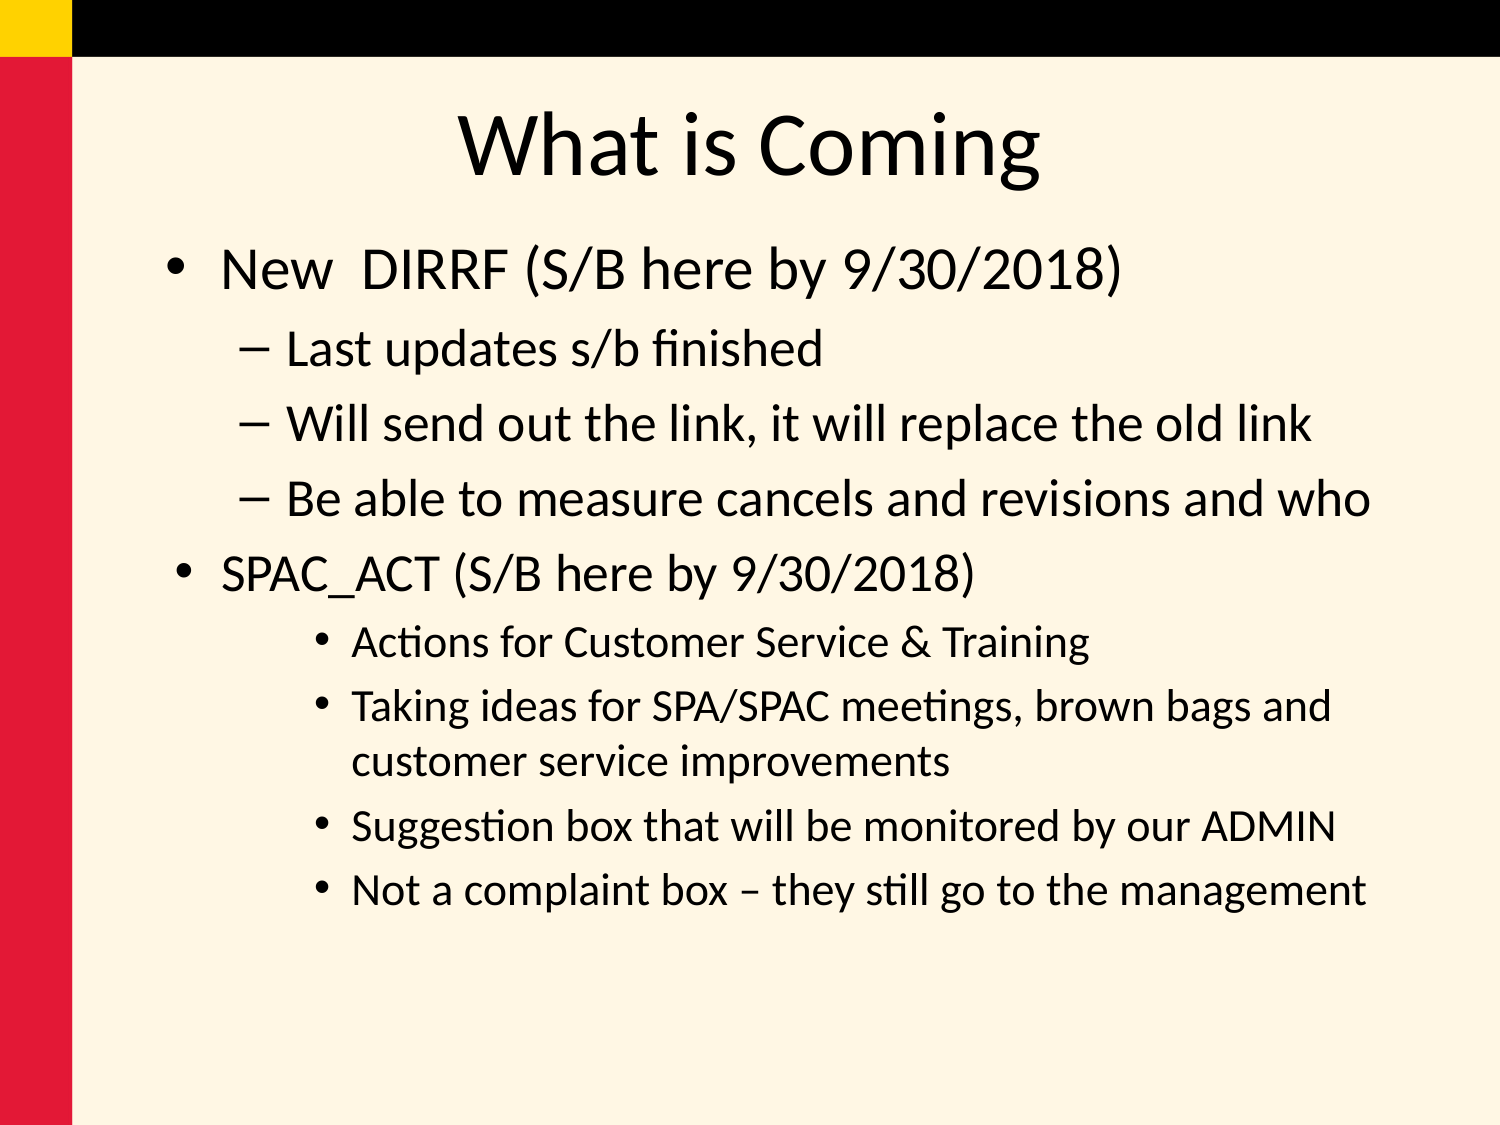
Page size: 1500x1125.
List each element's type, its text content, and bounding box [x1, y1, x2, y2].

picture [0, 0, 1500, 1125]
title What is Coming [75, 45, 1425, 233]
list New DIRRF (S/B here by 9/30/2018) Last updates s/b finished Will send out the link, it will replace the old link Be able to measure cancels and revisions and who SPAC_ACT (S/B here by 9/30/2018) Actions for Customer Service & Training Taking ideas for SPA/SPAC meetings, brown bags and customer service improvements Suggestion box that will be monitored by our ADMIN Not a complaint box – they still go to the management [150, 220, 1407, 964]
